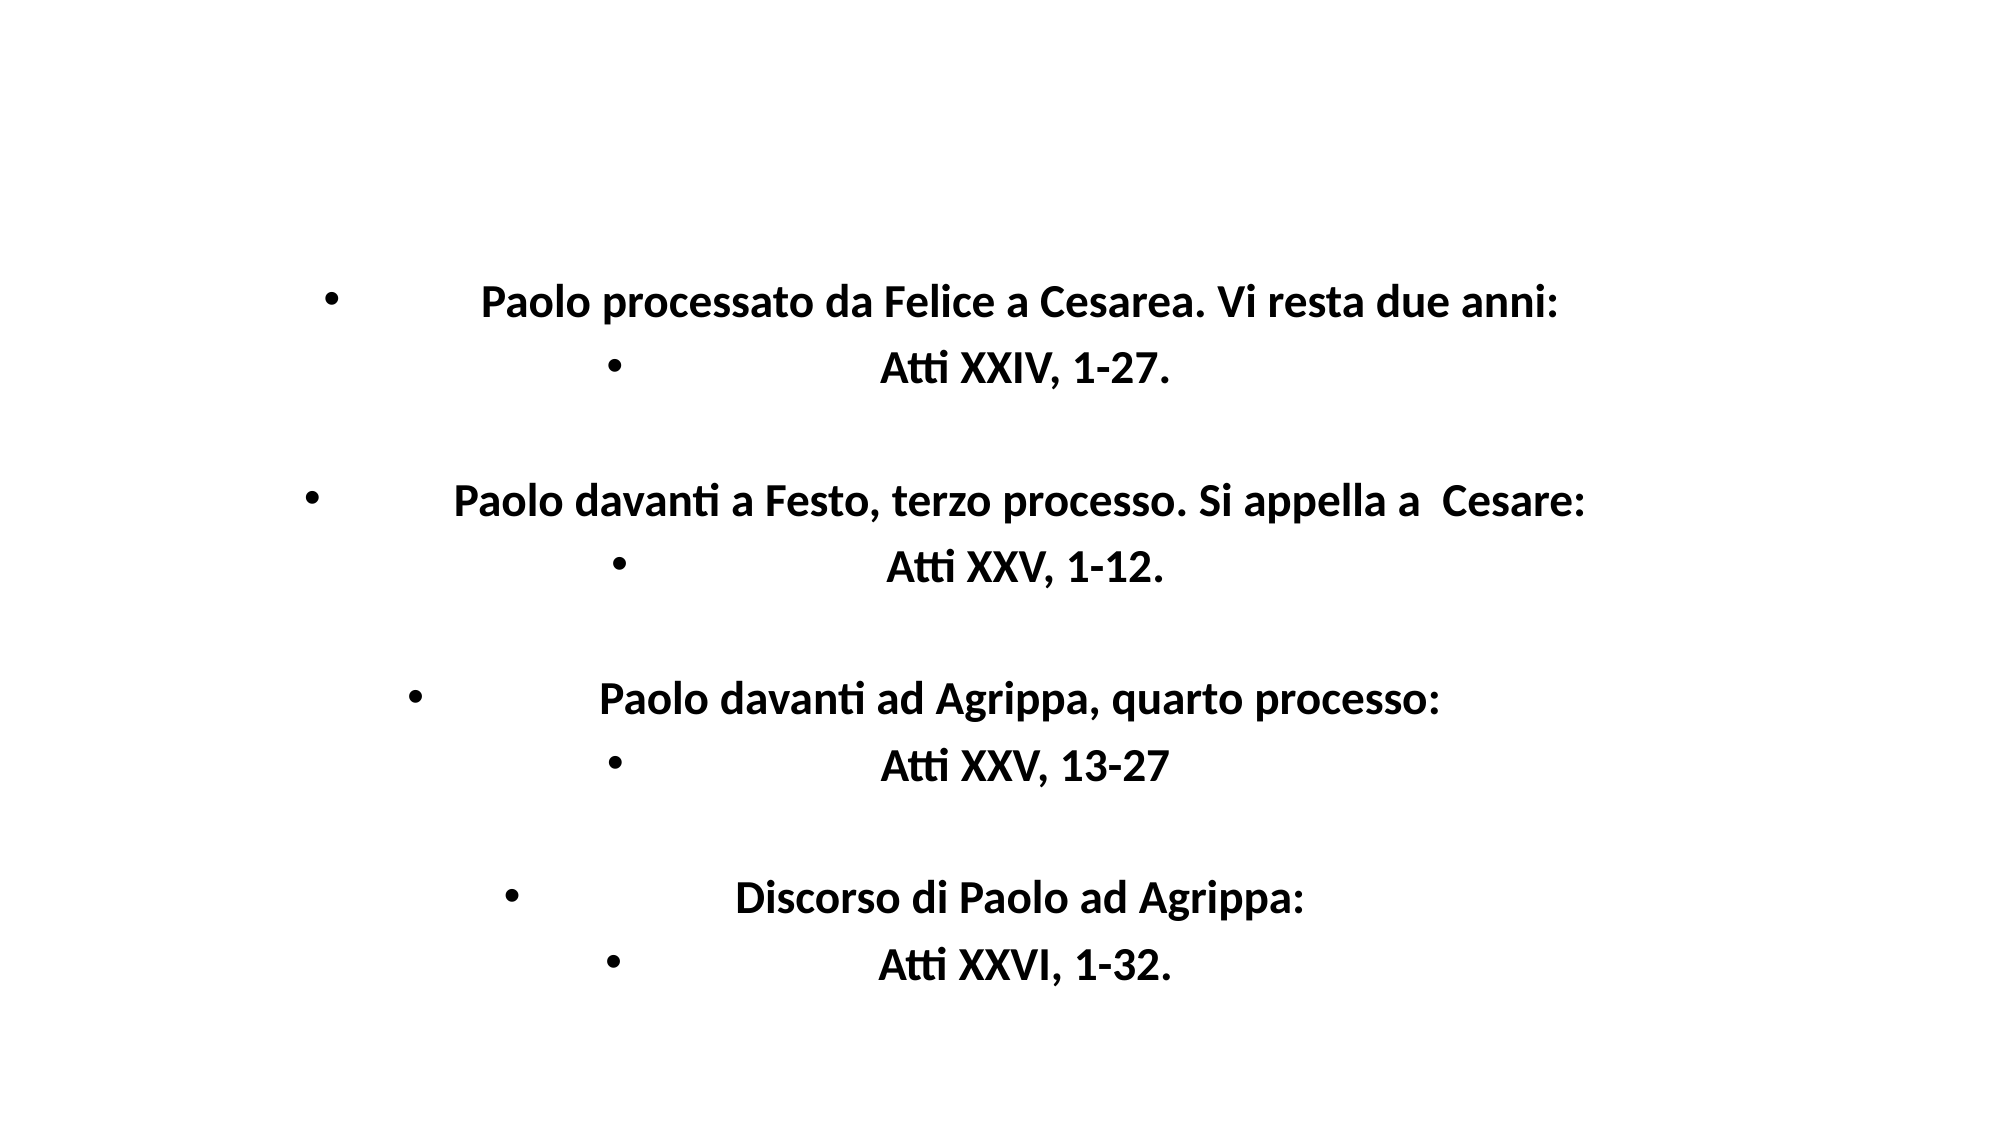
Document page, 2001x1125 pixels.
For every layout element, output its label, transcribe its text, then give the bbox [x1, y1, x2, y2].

list Paolo processato da Felice a Cesarea. Vi resta due anni: Atti XXIV, 1-27. Paolo davanti a Festo, terzo processo. Si appella a Cesare: Atti XXV, 1-12. Paolo davanti ad Agrippa, quarto processo: Atti XXV, 13-27 Discorso di Paolo ad Agrippa: Atti XXVI, 1-32. [99, 262, 1900, 1005]
